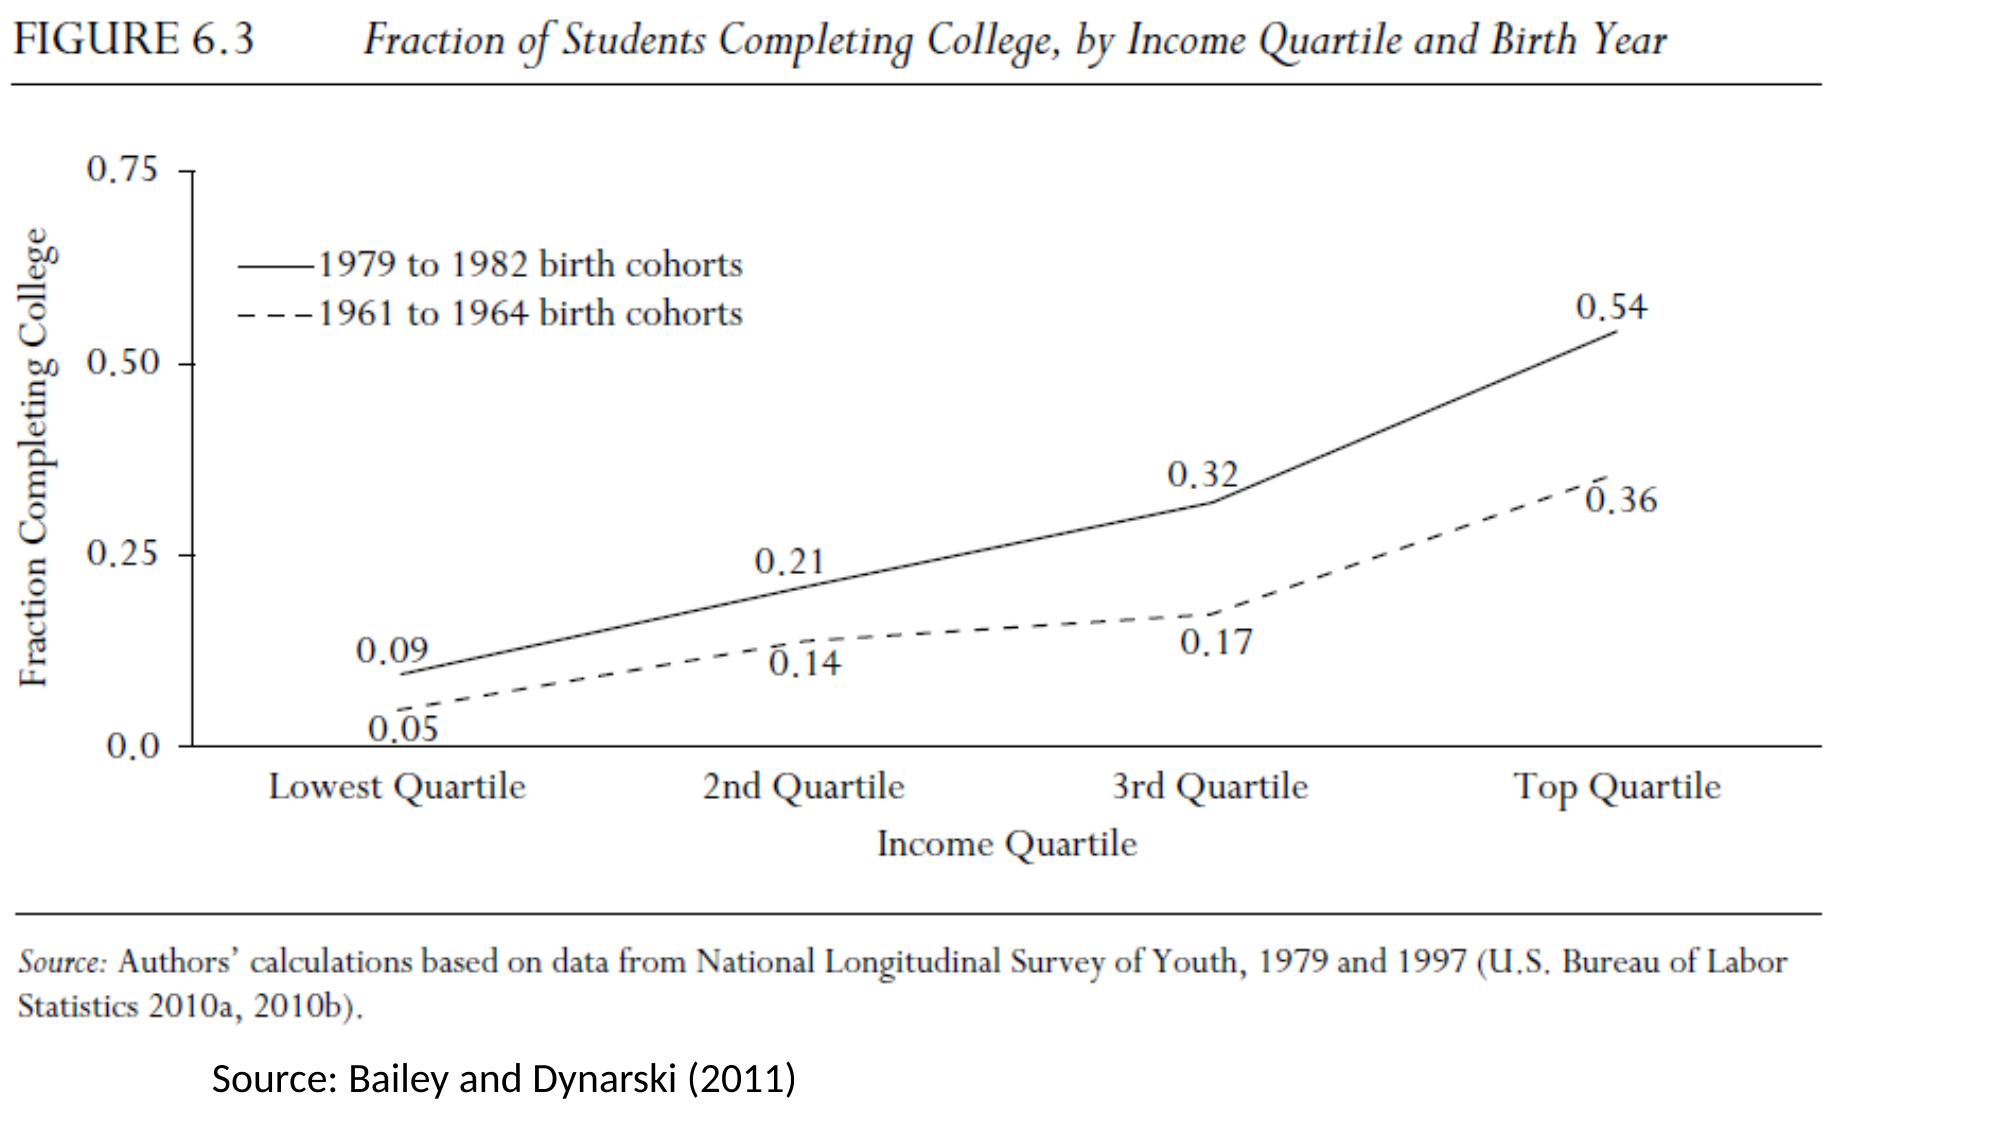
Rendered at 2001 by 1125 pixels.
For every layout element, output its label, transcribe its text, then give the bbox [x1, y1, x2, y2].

picture [1, 0, 1848, 1062]
text_box Source: Bailey and Dynarski (2011) [197, 1062, 966, 1125]
